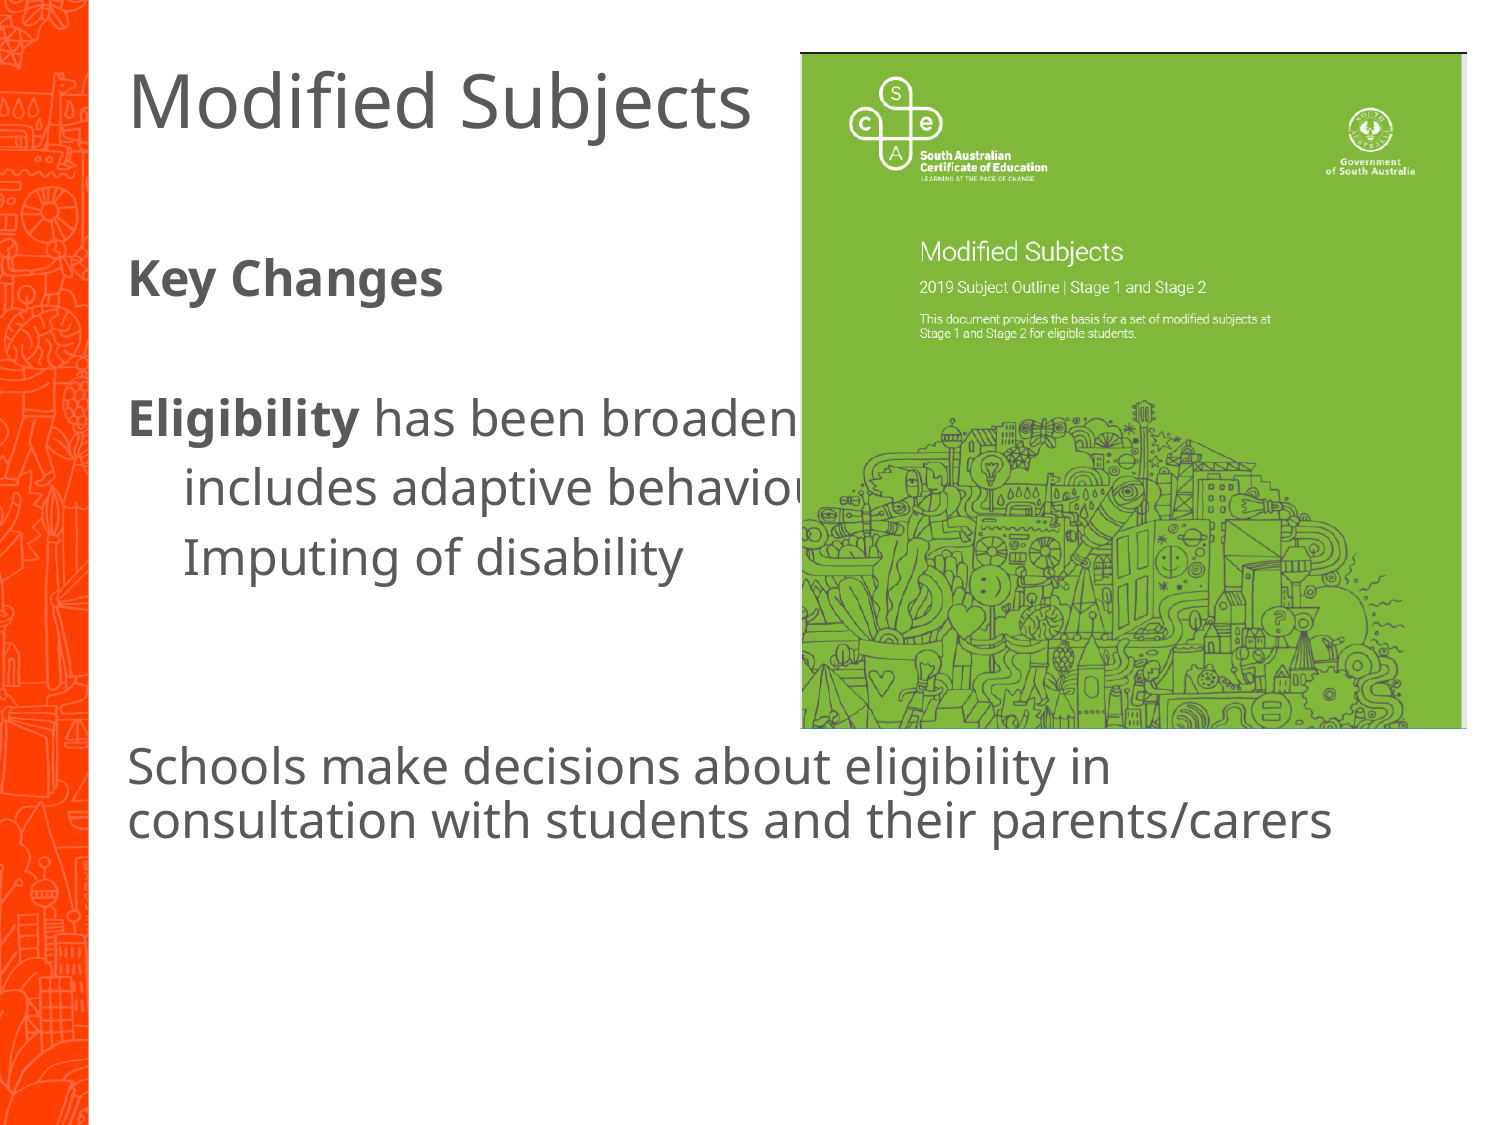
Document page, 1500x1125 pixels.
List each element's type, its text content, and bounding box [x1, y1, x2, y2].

title Modified Subjects [112, 33, 1425, 175]
picture [0, 0, 1500, 1125]
list Key Changes Eligibility has been broadened: includes adaptive behaviour Imputing of disability Schools make decisions about eligibility in consultation with students and their parents/carers [112, 246, 1425, 1050]
